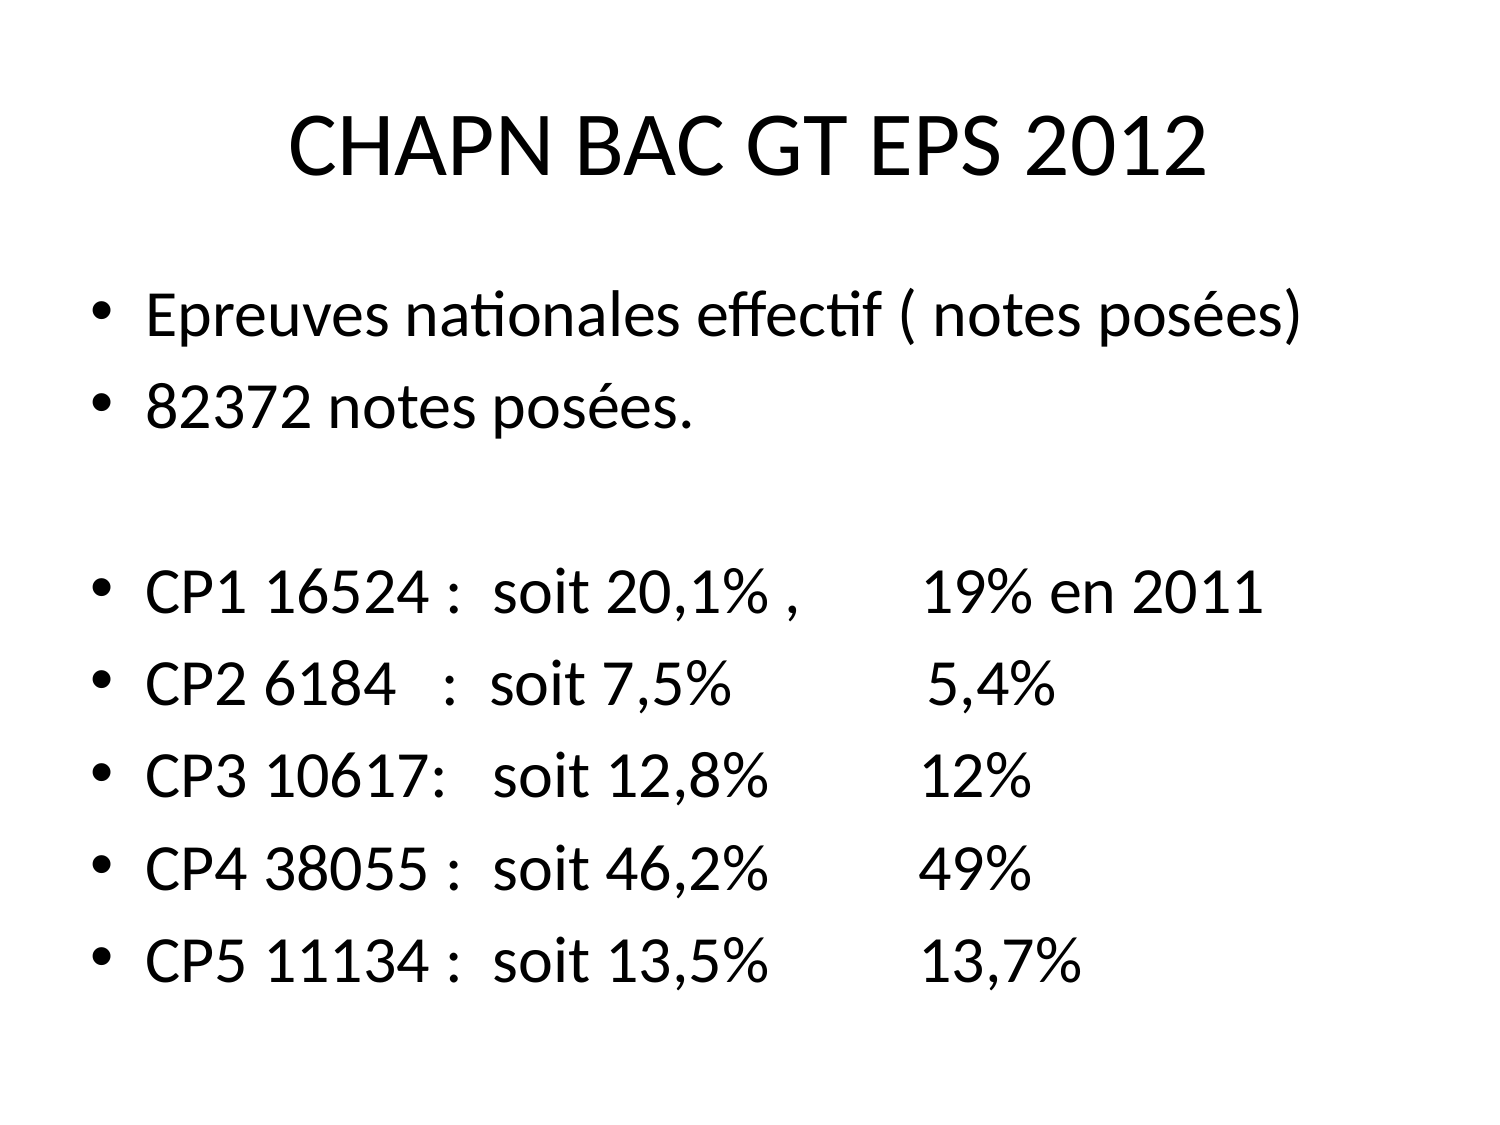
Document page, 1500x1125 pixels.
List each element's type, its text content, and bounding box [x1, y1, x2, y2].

title CHAPN BAC GT EPS 2012 [75, 45, 1425, 233]
list Epreuves nationales effectif ( notes posées) 82372 notes posées. CP1 16524 : soit 20,1% , 19% en 2011 CP2 6184 : soit 7,5% 5,4% CP3 10617: soit 12,8% 12% CP4 38055 : soit 46,2% 49% CP5 11134 : soit 13,5% 13,7% [75, 262, 1425, 1005]
